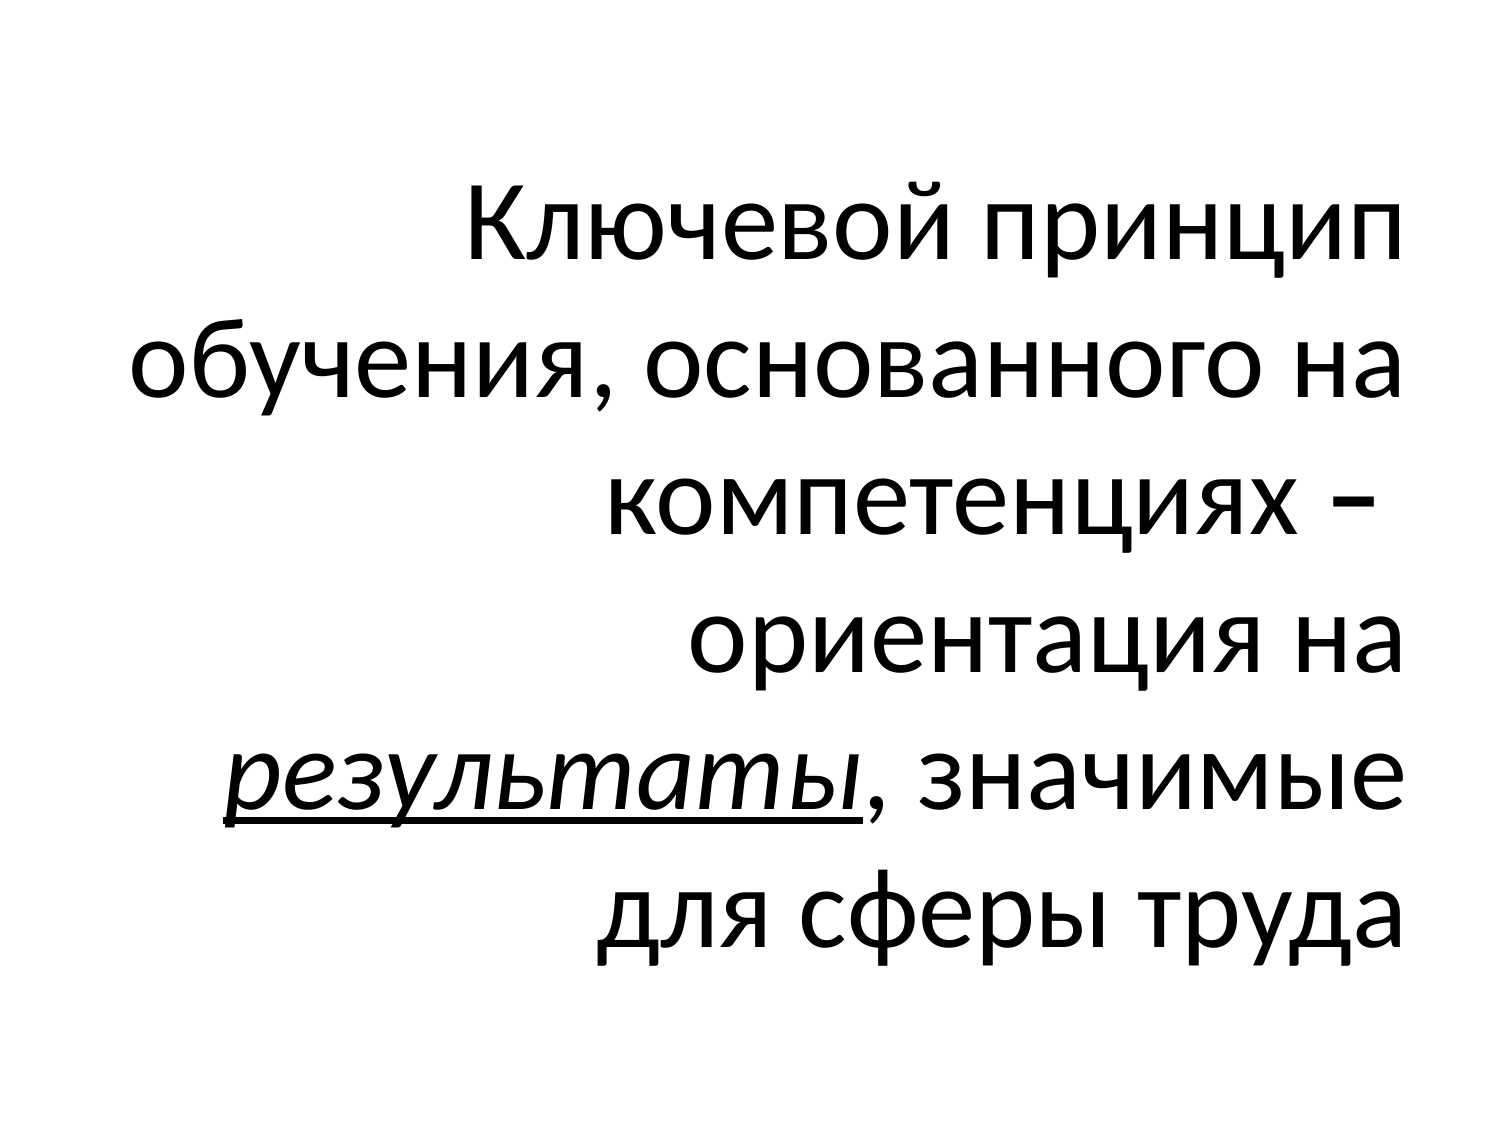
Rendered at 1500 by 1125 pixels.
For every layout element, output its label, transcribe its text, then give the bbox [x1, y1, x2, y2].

title Ключевой принцип обучения, основанного на компетенциях – ориентация на результаты, значимые для сферы труда [29, 45, 1424, 1071]
